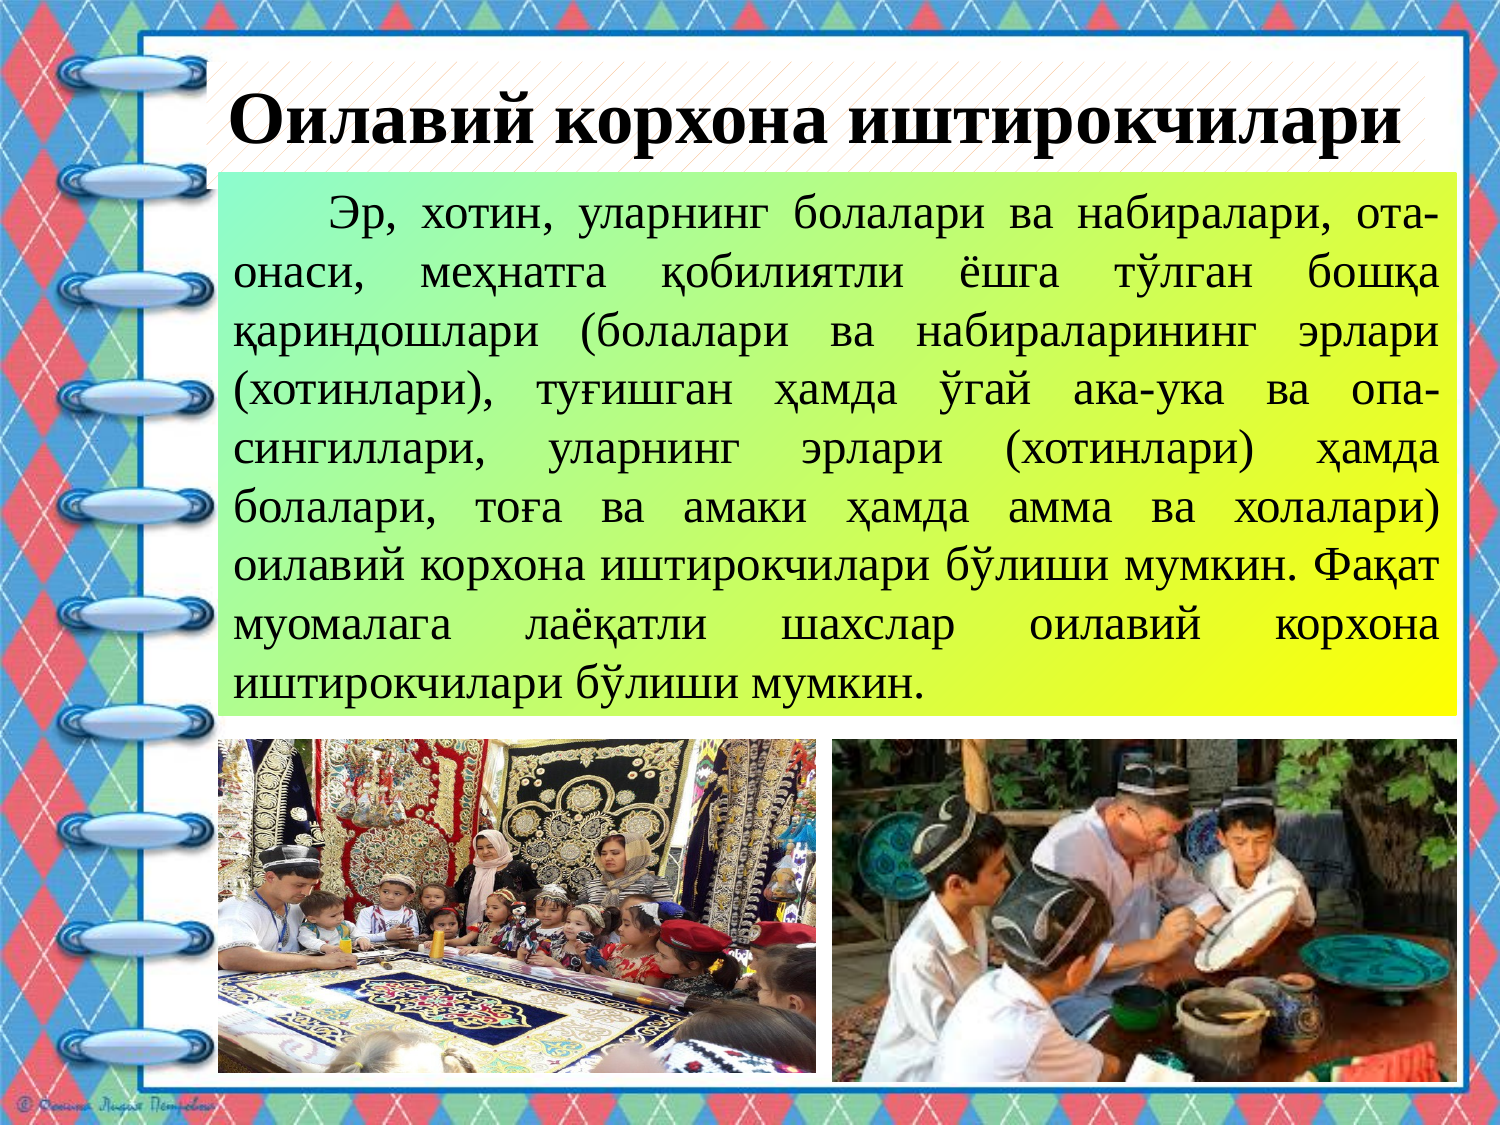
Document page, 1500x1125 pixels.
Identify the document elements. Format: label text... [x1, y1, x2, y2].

title Оилавий корхона иштирокчилари [206, 61, 1425, 190]
list Эр, хотин, уларнинг болалари ва набиралари, ота-онаси, меҳнатга қобилиятли ёшга тўлган бошқа қариндошлари (болалари ва набираларининг эрлари (хотинлари), туғишган ҳамда ўгай ака-ука ва опа-сингиллари, уларнинг эрлари (хотинлари) ҳамда болалари, тоға ва амаки ҳамда амма ва холалари) оилавий корхона иштирокчилари бўлиши мумкин. Фақат муомалага лаёқатли шахслар оилавий корхона иштирокчилари бўлиши мумкин. [218, 172, 1457, 716]
picture [0, 0, 1500, 1125]
